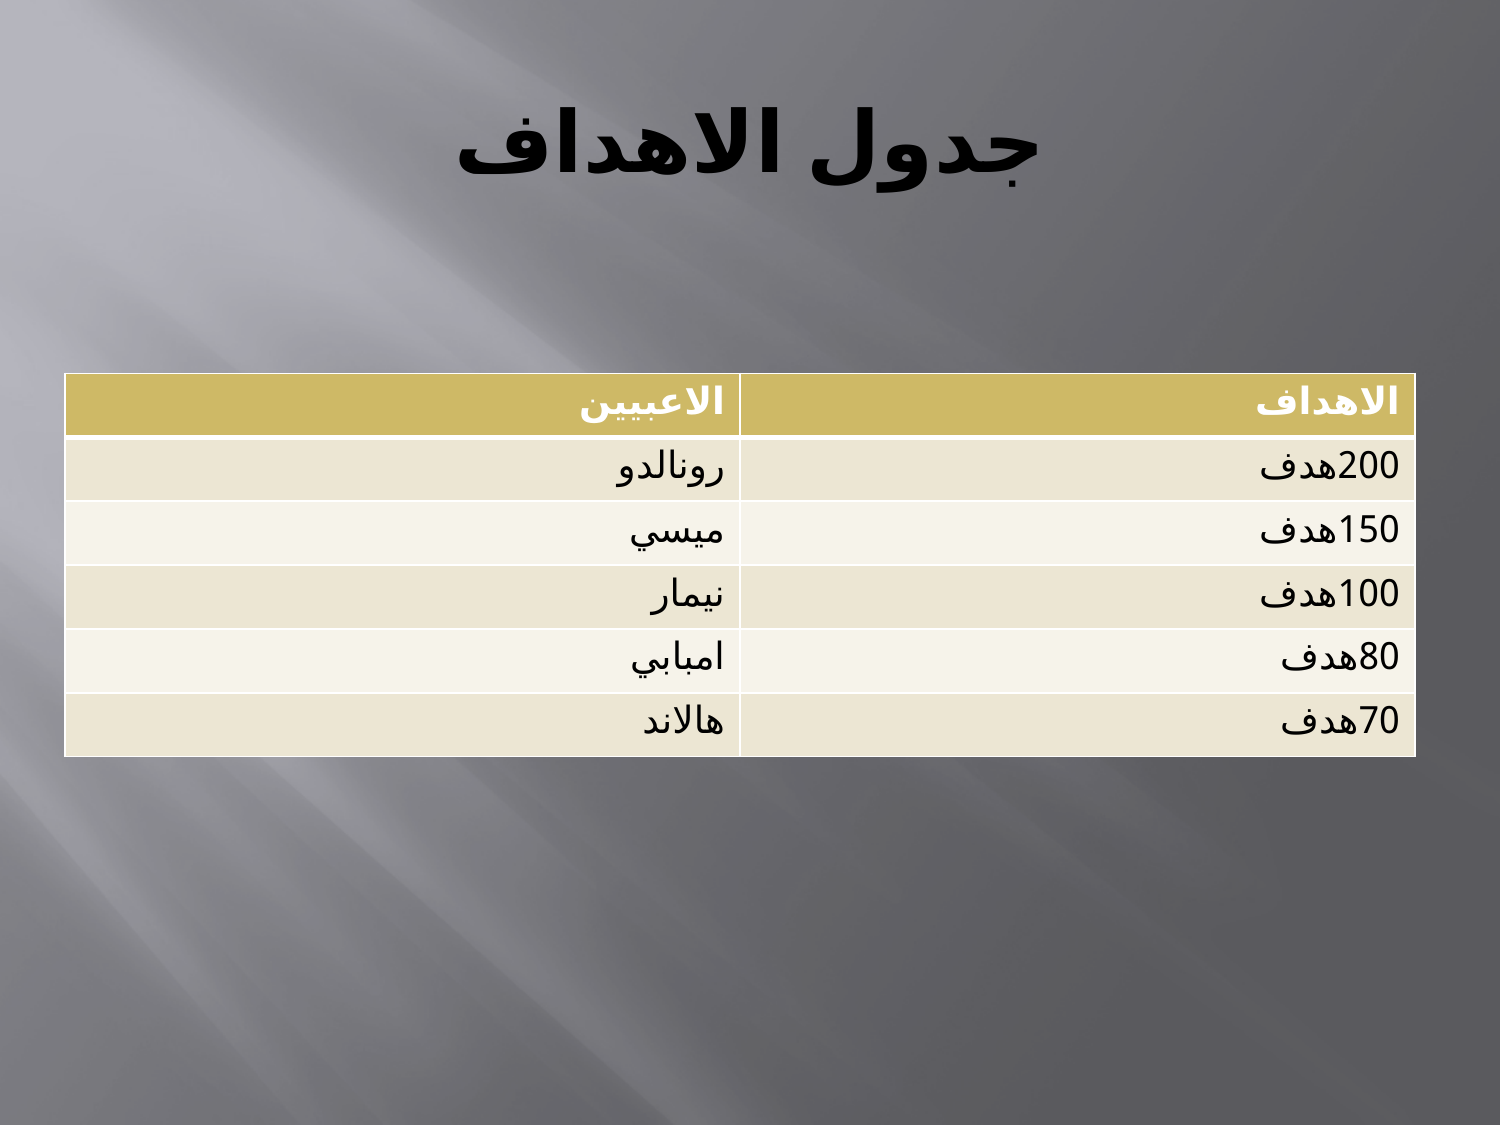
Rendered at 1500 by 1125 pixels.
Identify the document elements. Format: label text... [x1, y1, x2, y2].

table_header الاهداف [741, 374, 1414, 435]
table_cell هالاند [66, 694, 739, 756]
table_cell نيمار [66, 566, 739, 628]
table_cell 80هدف [741, 630, 1414, 692]
table_cell 150هدف [741, 502, 1414, 564]
table_cell 200هدف [741, 440, 1414, 500]
table_cell 100هدف [741, 566, 1414, 628]
title جدول الاهداف [75, 45, 1425, 233]
table_cell رونالدو [66, 440, 739, 500]
table_cell ميسي [66, 502, 739, 564]
table_cell امبابي [66, 630, 739, 692]
table_header الاعبيين [66, 374, 739, 435]
table_cell 70هدف [741, 694, 1414, 756]
